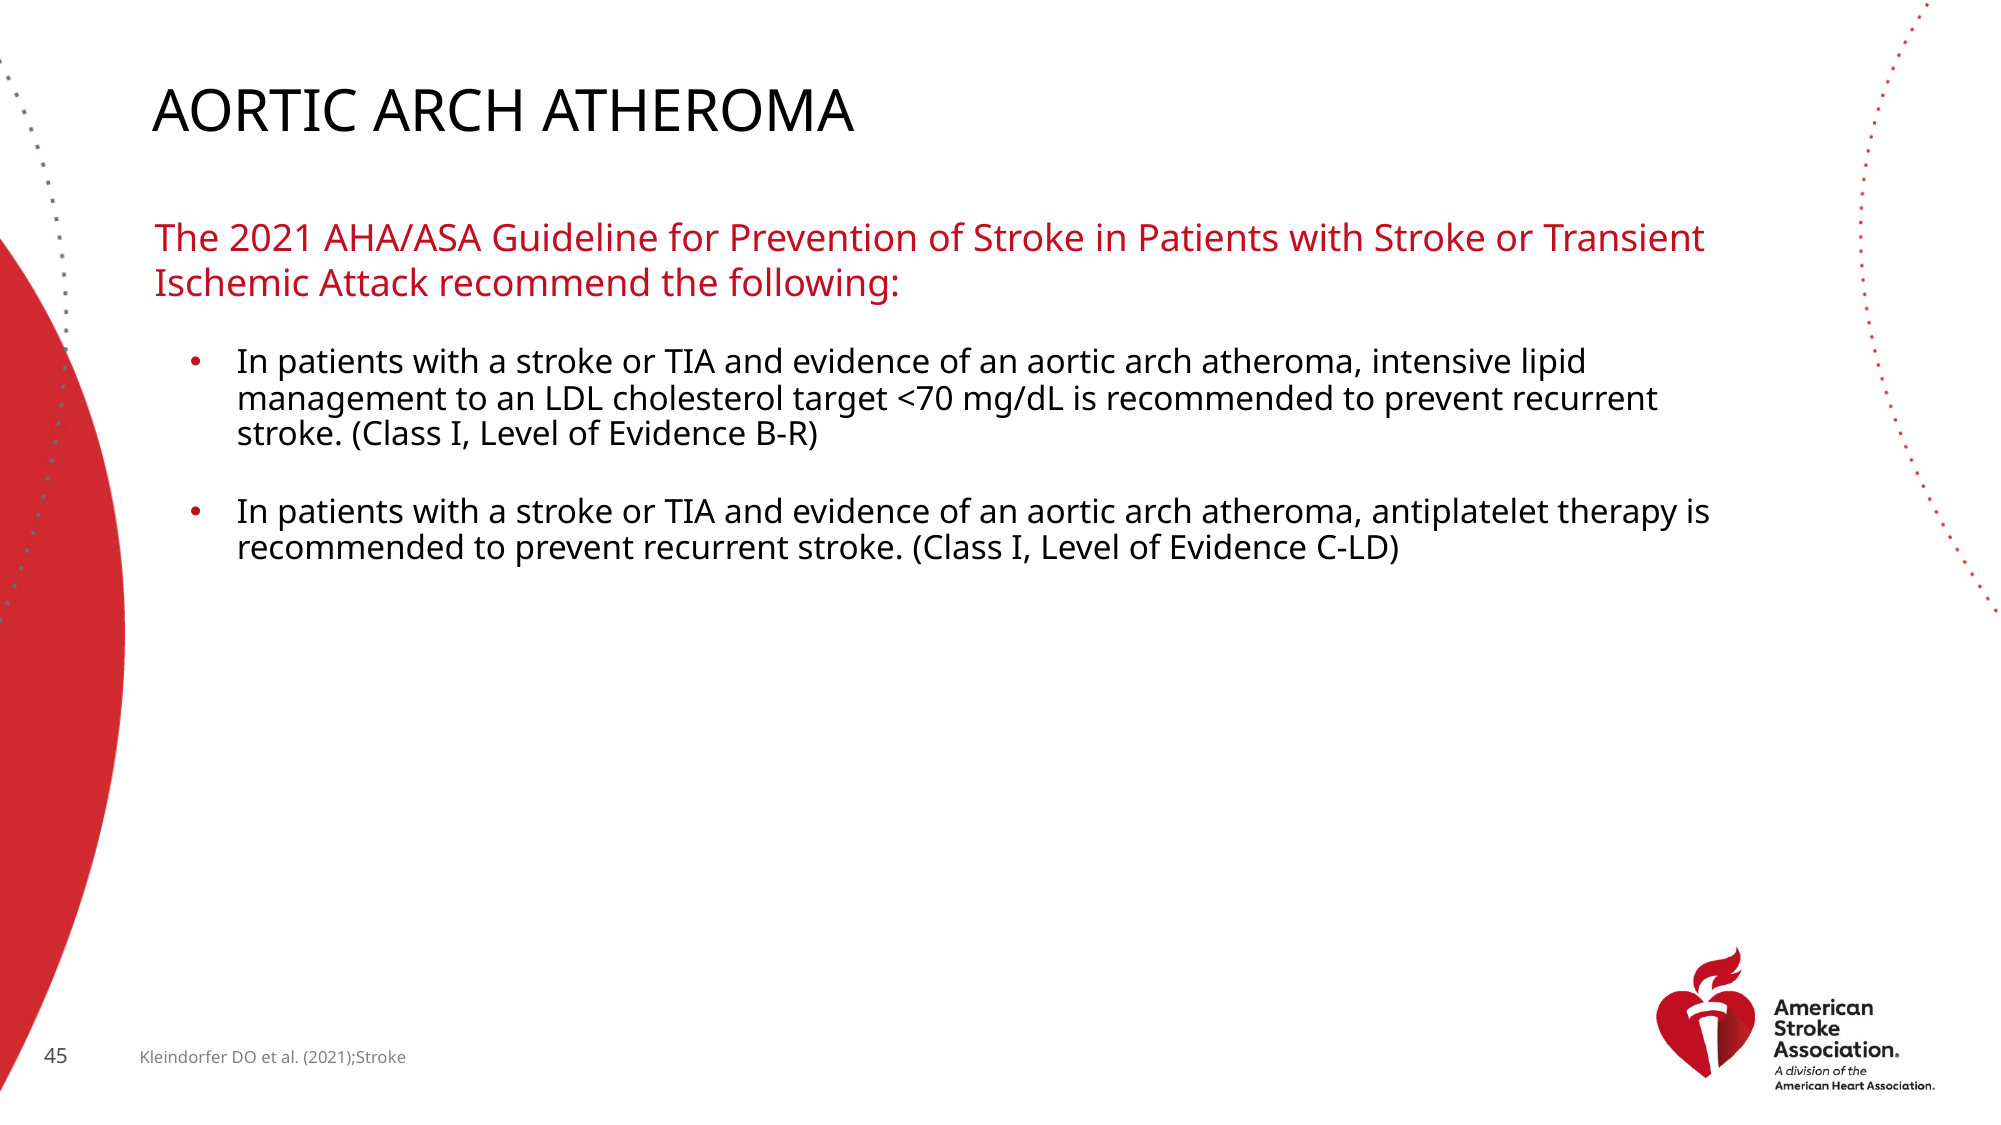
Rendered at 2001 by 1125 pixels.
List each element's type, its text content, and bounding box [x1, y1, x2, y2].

picture [0, 0, 2000, 1125]
text_box Kleindorfer DO et al. (2021);Stroke [137, 1047, 1545, 1068]
list The 2021 AHA/ASA Guideline for Prevention of Stroke in Patients with Stroke or Transient Ischemic Attack recommend the following: In patients with a stroke or TIA and evidence of an aortic arch atheroma, intensive lipid management to an LDL cholesterol target <70 mg/dL is recommended to prevent recurrent stroke. (Class I, Level of Evidence B-R) In patients with a stroke or TIA and evidence of an aortic arch atheroma, antiplatelet therapy is recommended to prevent recurrent stroke. (Class I, Level of Evidence C-LD) [137, 206, 1863, 948]
title Aortic Arch Atheroma [137, 59, 1863, 152]
